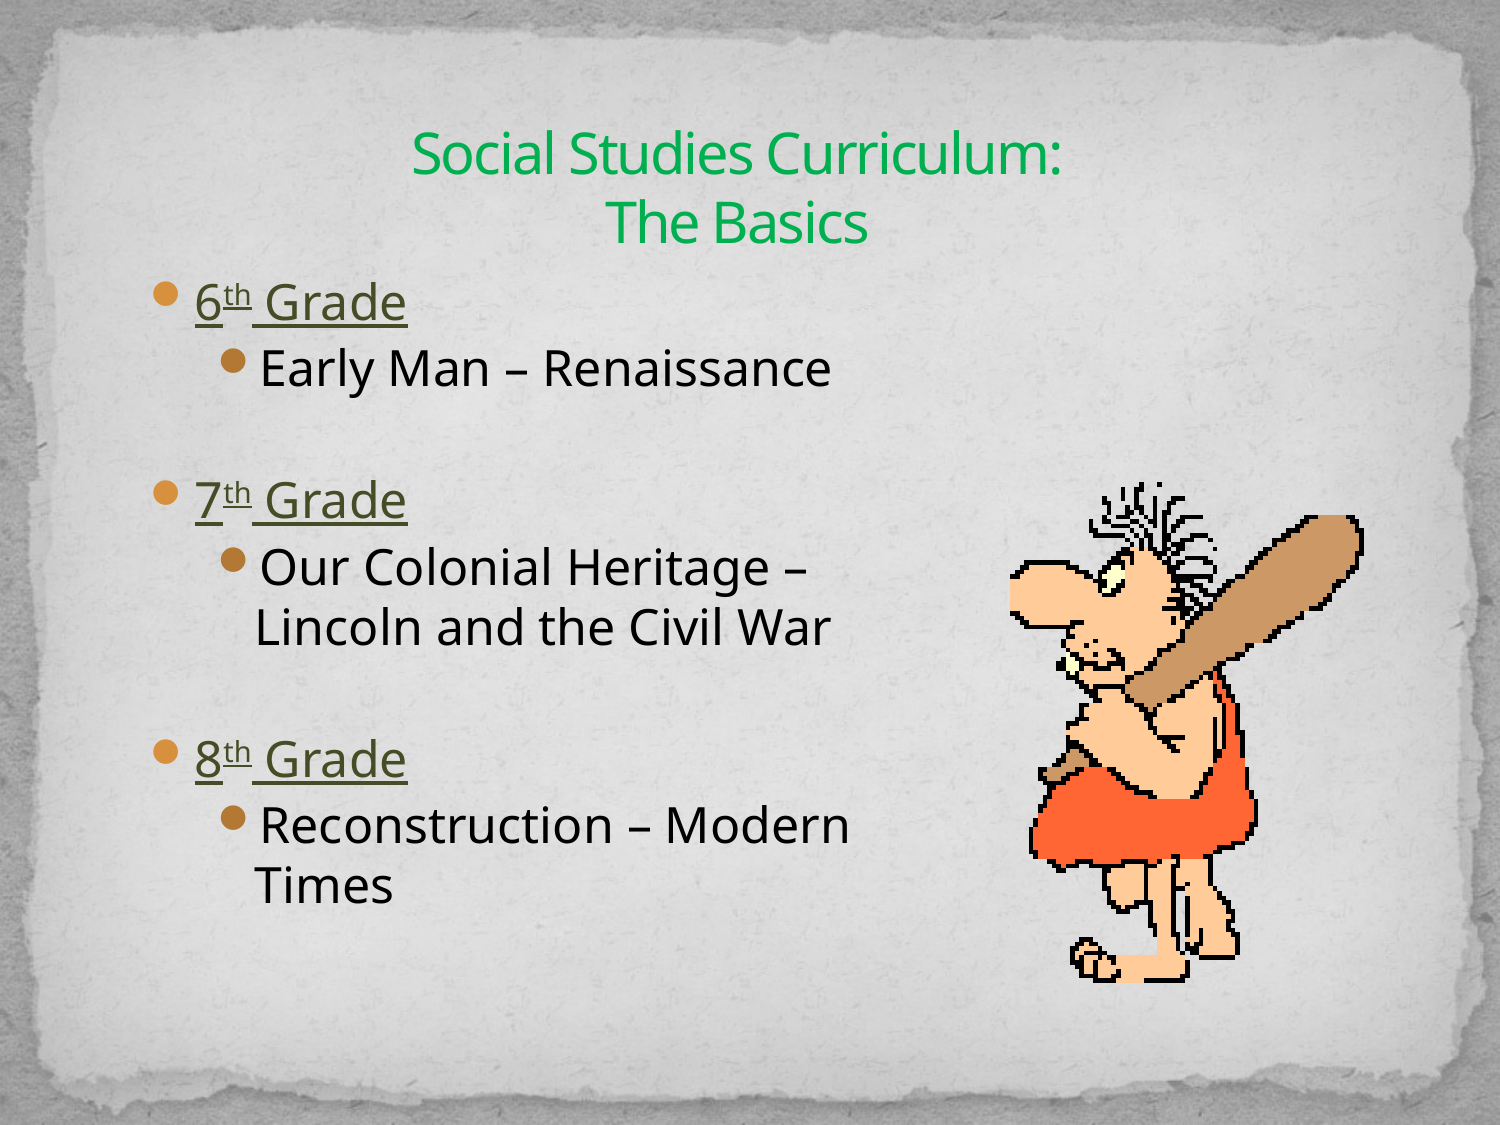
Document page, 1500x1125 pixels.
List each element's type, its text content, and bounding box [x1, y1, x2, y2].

picture [887, 437, 1438, 988]
list 6th Grade Early Man – Renaissance 7th Grade Our Colonial Heritage – Lincoln and the Civil War 8th Grade Reconstruction – Modern Times [75, 263, 963, 1125]
title Social Studies Curriculum: The Basics [62, 37, 1413, 263]
